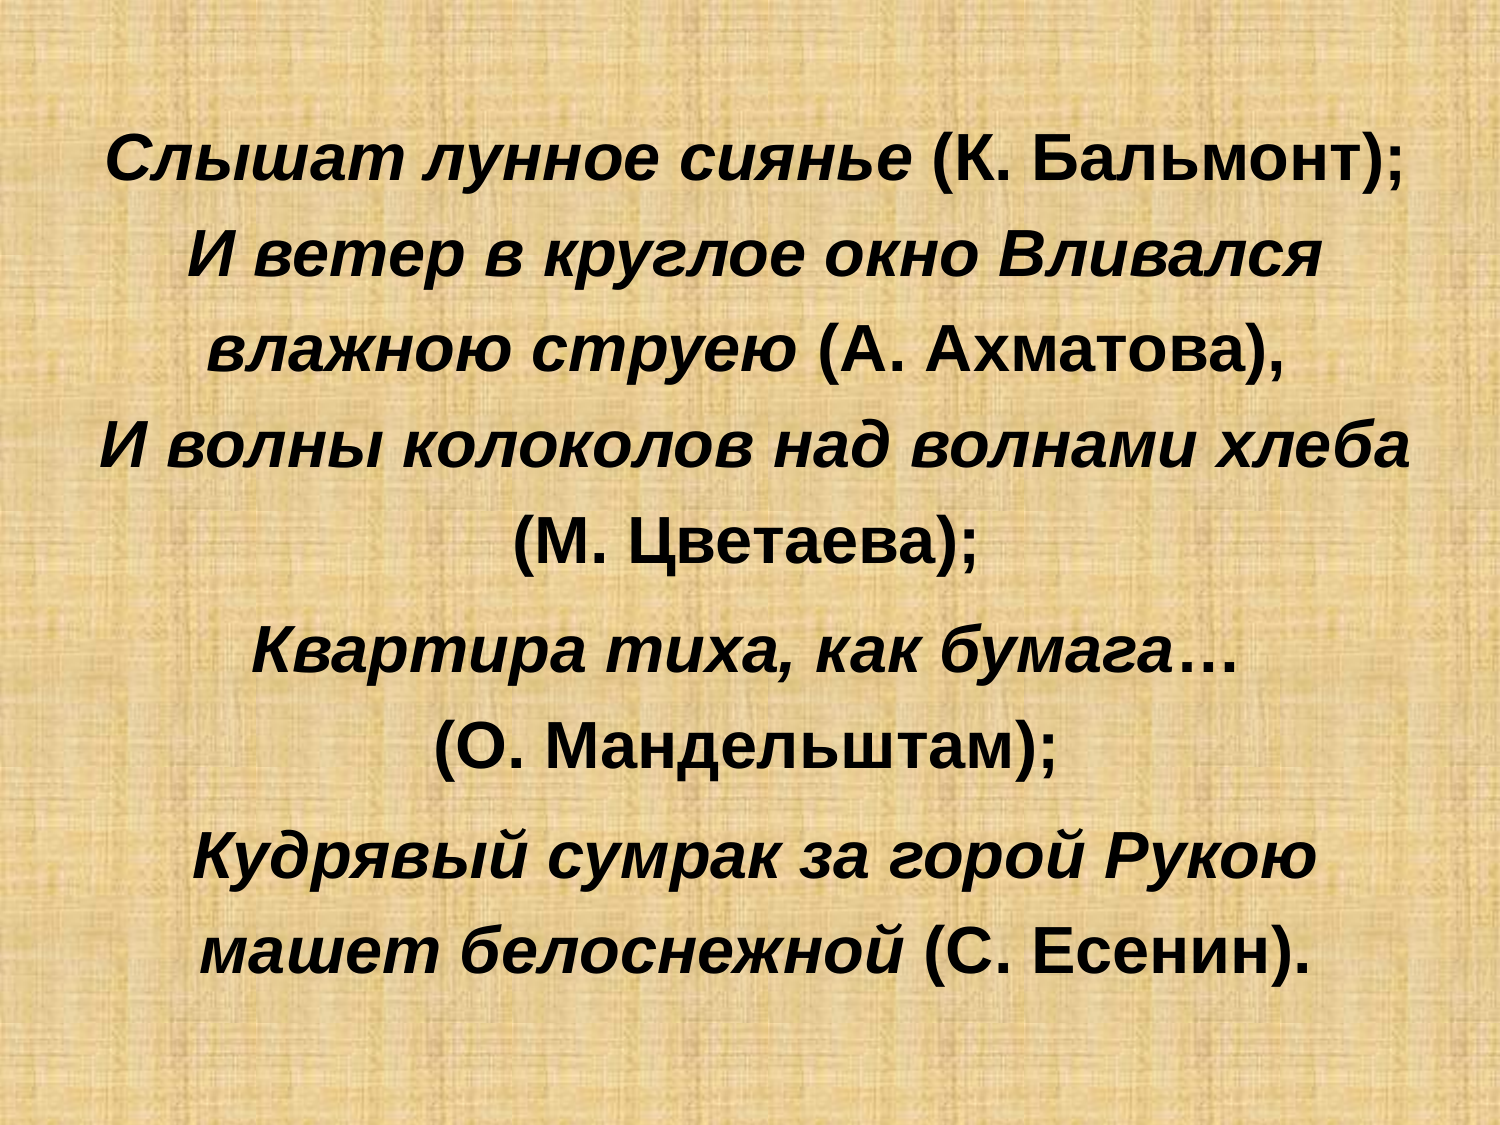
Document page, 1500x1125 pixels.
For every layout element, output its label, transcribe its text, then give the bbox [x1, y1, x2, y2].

subtitle Слышат лунное сиянье (К. Бальмонт); И ветер в круглое окно Вливался влажною струею (А. Ахматова), И волны колоколов над волнами хлеба (М. Цветаева); Квартира тиха, как бумага… (О. Мандельштам); Кудрявый сумрак за горой Рукою машет белоснежной (С. Есенин). [64, 90, 1447, 1071]
picture [0, 0, 1500, 1125]
